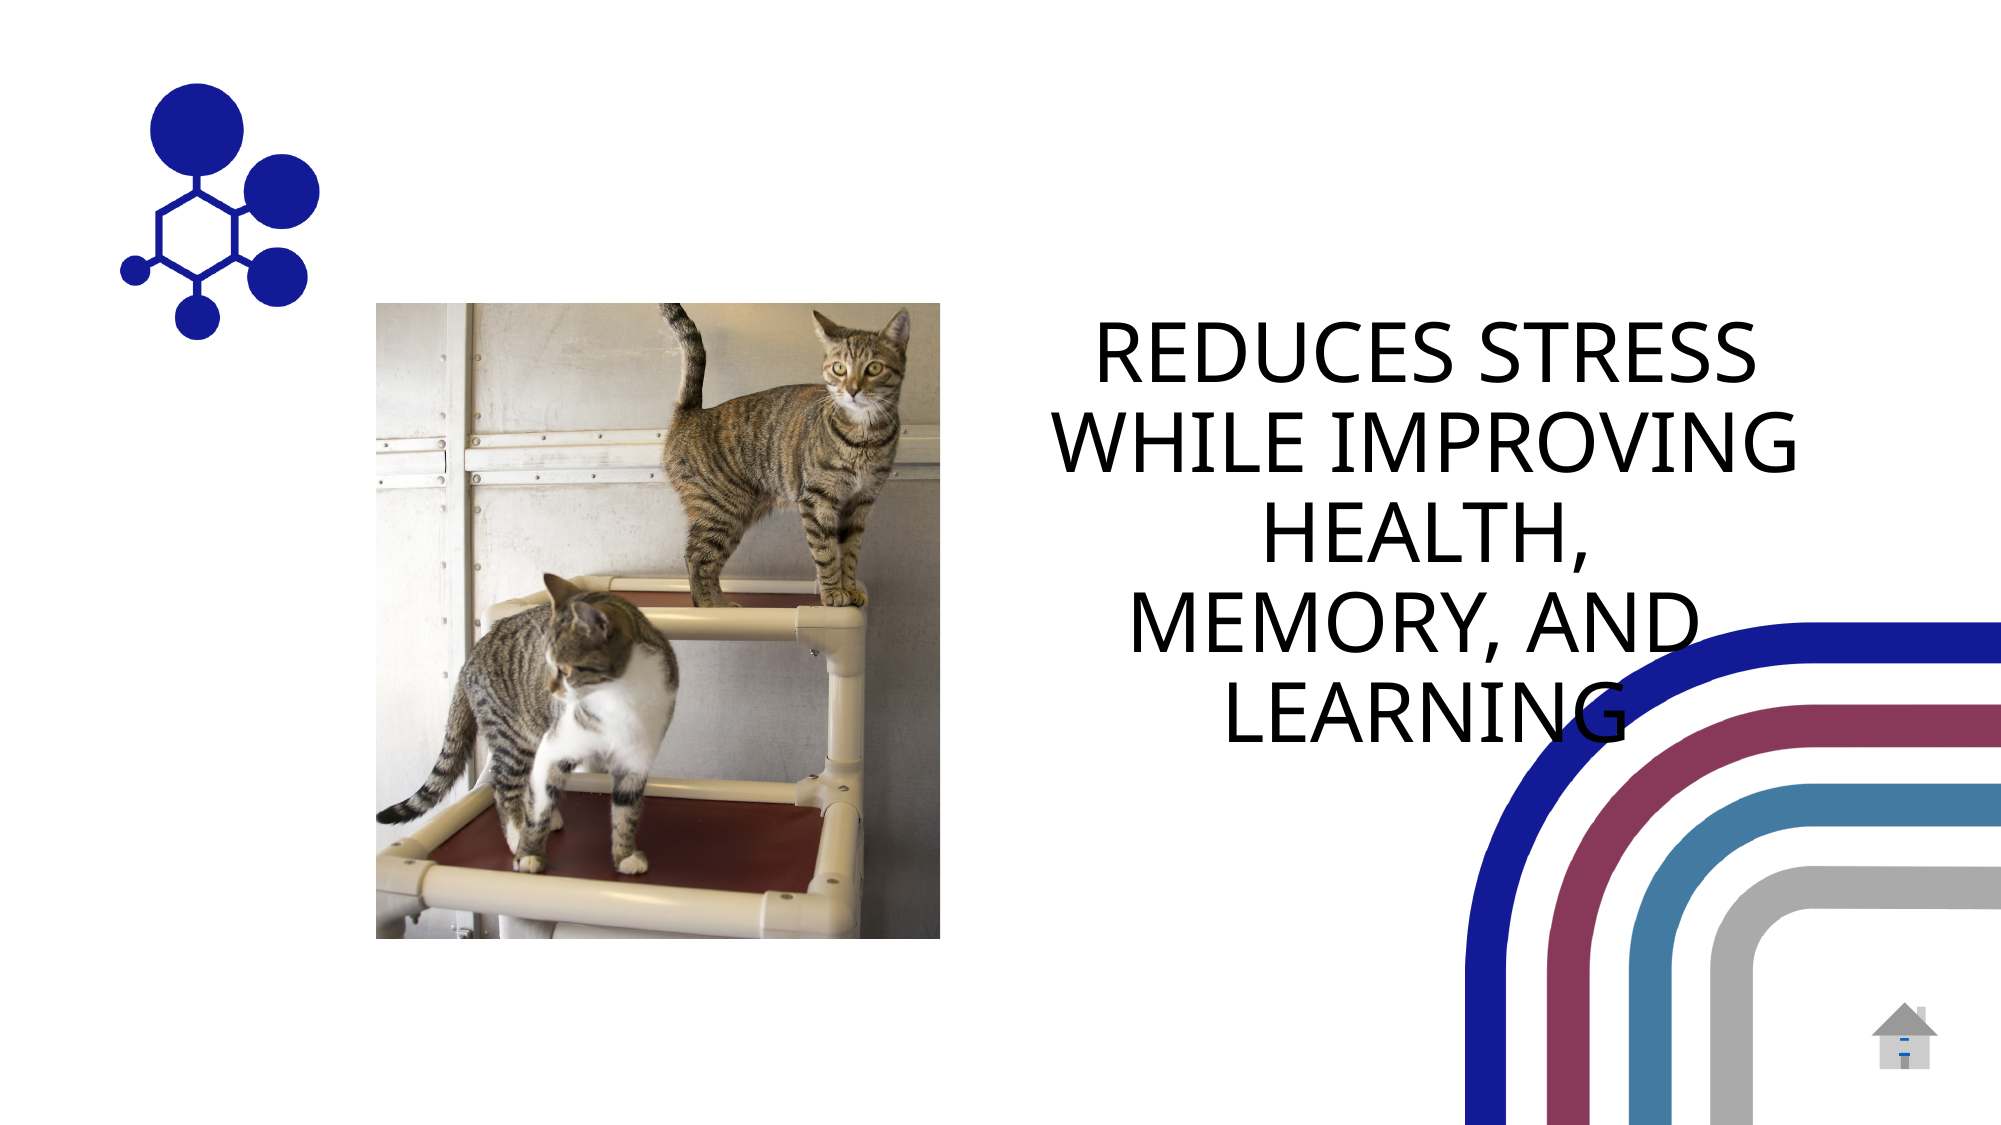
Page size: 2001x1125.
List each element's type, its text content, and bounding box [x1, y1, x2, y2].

picture [375, 303, 941, 939]
text_box - [1853, 990, 1957, 1081]
text_box REDUCES STRESS while Improving HEALTH, MEMORY, AND LEARNING [941, 303, 1905, 879]
text_box [29, 21, 410, 402]
text_box [1465, 621, 2000, 1125]
